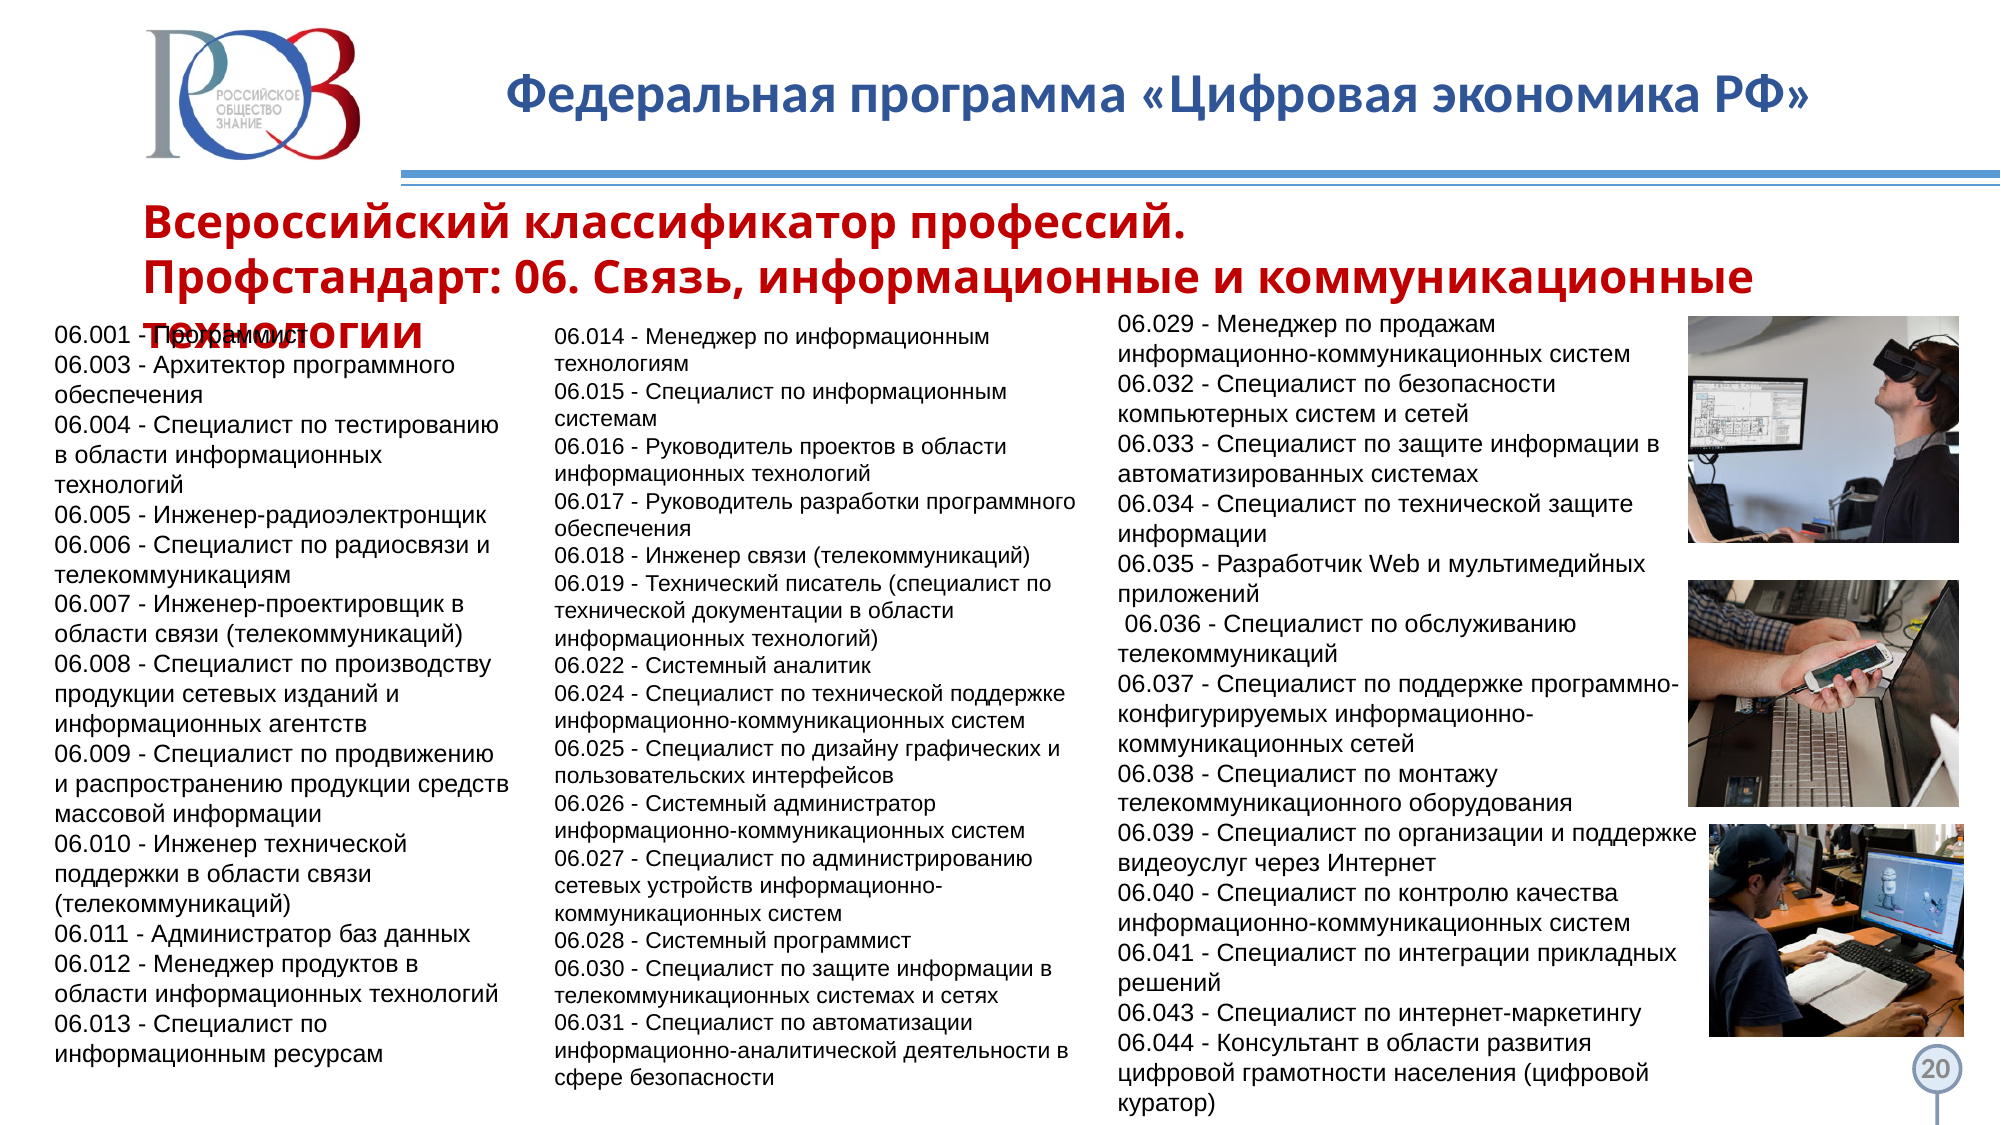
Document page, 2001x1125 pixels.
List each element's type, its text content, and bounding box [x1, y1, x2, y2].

picture [1709, 824, 1964, 1037]
text_box 06.001 - Программист 06.003 - Архитектор программного обеспечения 06.004 - Специалист по тестированию в области информационных технологий 06.005 - Инженер-радиоэлектронщик 06.006 - Специалист по радиосвязи и телекоммуникациям 06.007 - Инженер-проектировщик в области связи (телекоммуникаций) 06.008 - Специалист по производству продукции сетевых изданий и информационных агентств 06.009 - Специалист по продвижению и распространению продукции средств массовой информации 06.010 - Инженер технической поддержки в области связи (телекоммуникаций) 06.011 - Администратор баз данных 06.012 - Менеджер продуктов в области информационных технологий 06.013 - Специалист по информационным ресурсам -- - - - - - - - - - - [39, 311, 526, 1125]
text_box 20 [1901, 1036, 1966, 1097]
picture [110, 0, 401, 193]
text_box 06.029 - Менеджер по продажам информационно-коммуникационных систем 06.032 - Специалист по безопасности компьютерных систем и сетей 06.033 - Специалист по защите информации в автоматизированных системах 06.034 - Специалист по технической защите информации 06.035 - Разработчик Web и мультимедийных приложений 06.036 - Специалист по обслуживанию телекоммуникаций 06.037 - Специалист по поддержке программно-конфигурируемых информационно-коммуникационных сетей 06.038 - Специалист по монтажу телекоммуникационного оборудования 06.039 - Специалист по организации и поддержке видеоуслуг через Интернет 06.040 - Специалист по контролю качества информационно-коммуникационных систем 06.041 - Специалист по интеграции прикладных решений 06.043 - Специалист по интернет-маркетингу 06.044 - Консультант в области развития цифровой грамотности населения (цифровой куратор) [1102, 300, 1718, 1124]
picture [1687, 580, 1959, 807]
text_box Федеральная программа «Цифровая экономика РФ» [492, 73, 1964, 173]
picture [1687, 316, 1959, 543]
text_box Всероссийский классификатор профессий. Профстандарт: 06. Связь, информационные и коммуникационные технологии [127, 185, 1987, 365]
text_box 06.014 - Менеджер по информационным технологиям 06.015 - Специалист по информационным системам 06.016 - Руководитель проектов в области информационных технологий 06.017 - Руководитель разработки программного обеспечения 06.018 - Инженер связи (телекоммуникаций) 06.019 - Технический писатель (специалист по технической документации в области информационных технологий) 06.022 - Системный аналитик 06.024 - Специалист по технической поддержке информационно-коммуникационных систем 06.025 - Специалист по дизайну графических и пользовательских интерфейсов 06.026 - Системный администратор информационно-коммуникационных систем 06.027 - Специалист по администрированию сетевых устройств информационно-коммуникационных систем 06.028 - Системный программист 06.030 - Специалист по защите информации в телекоммуникационных системах и сетях 06.031 - Специалист по автоматизации информационно-аналитической деятельности в сфере безопасности [539, 314, 1103, 1125]
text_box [401, 173, 2000, 185]
